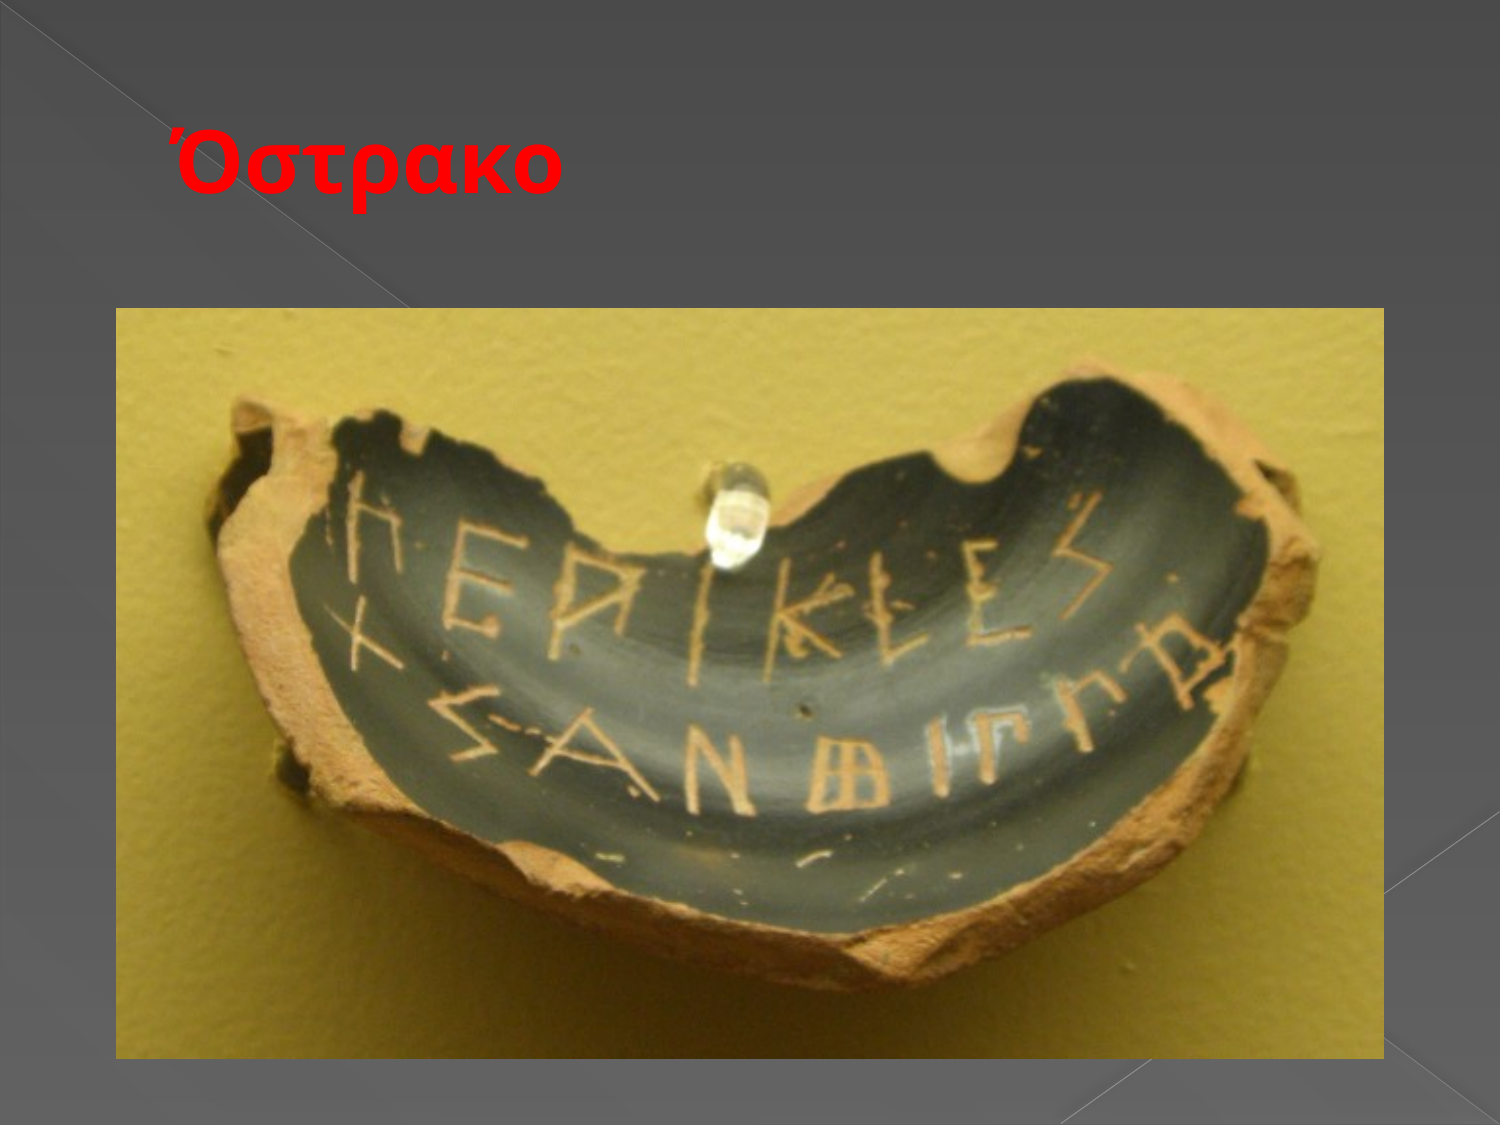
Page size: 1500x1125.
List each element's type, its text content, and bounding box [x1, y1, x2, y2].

title Όστρακο [75, 43, 1425, 274]
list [116, 308, 1384, 1060]
